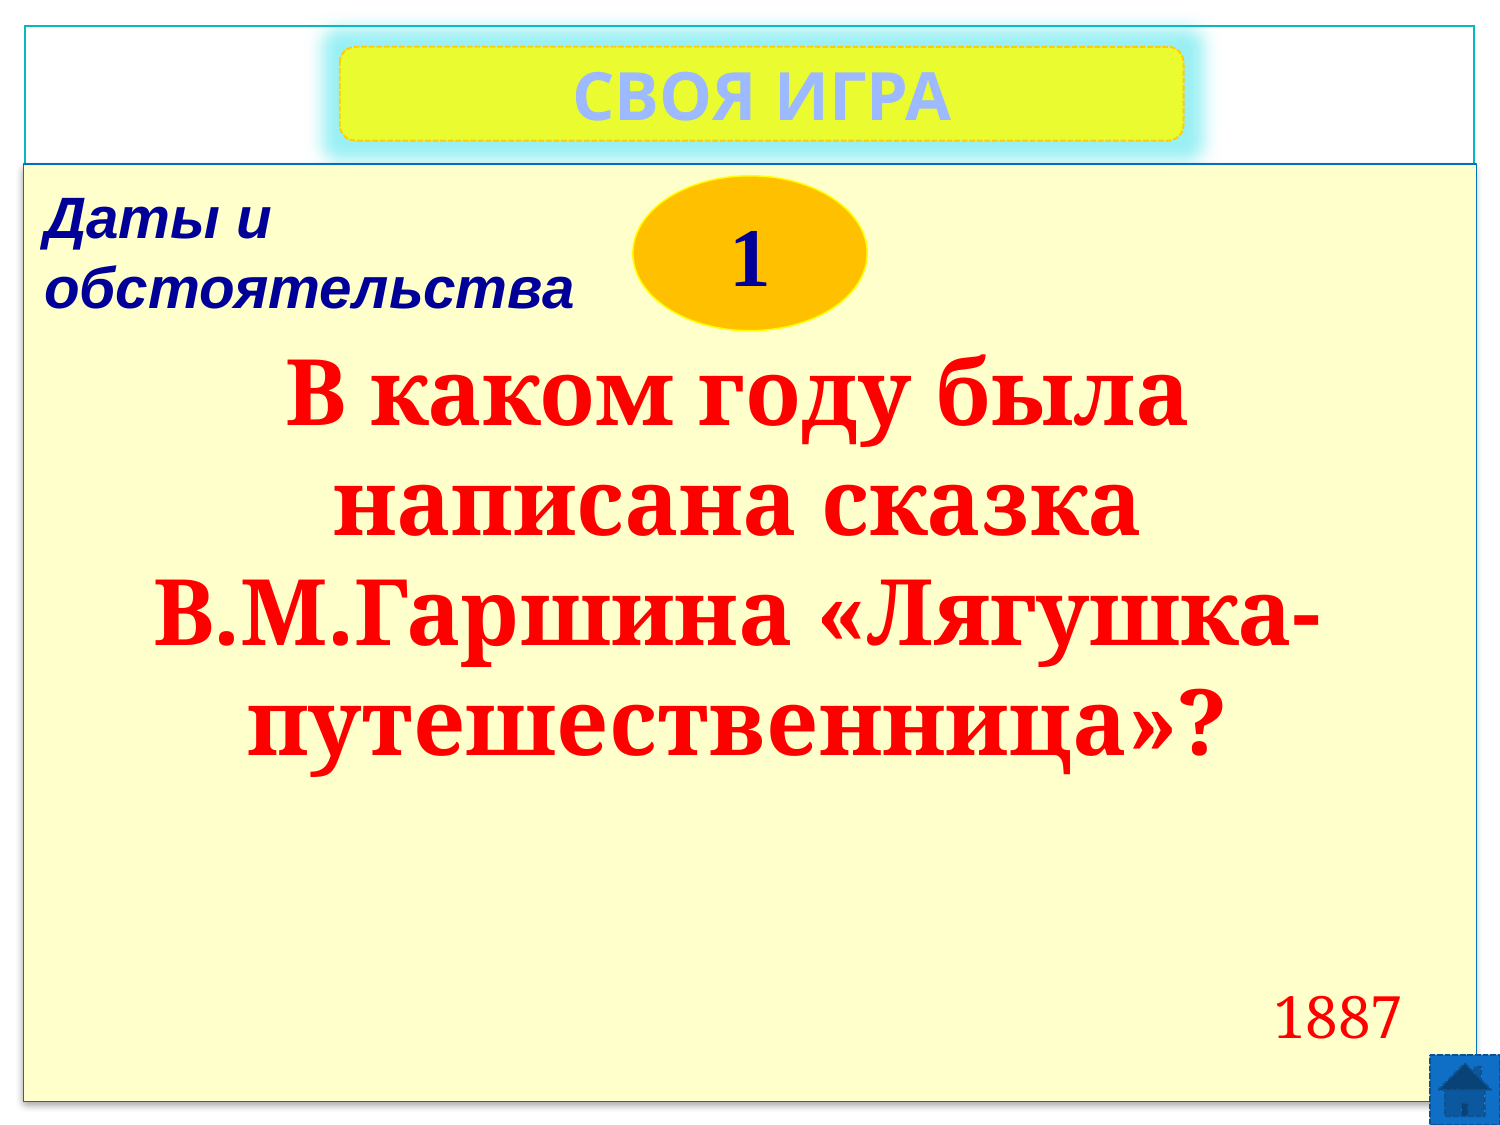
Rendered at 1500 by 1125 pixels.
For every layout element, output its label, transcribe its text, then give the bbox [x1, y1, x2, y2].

text_box [1429, 1054, 1500, 1125]
text_box Даты и обстоятельства [29, 172, 609, 328]
text_box В каком году была написана сказка В.М.Гаршина «Лягушка-путешественница»? [29, 326, 1447, 781]
text_box СВОЯ ИГРА [338, 45, 1185, 142]
text_box 1887 [656, 972, 1418, 1058]
text_box 1 [632, 175, 868, 326]
text_box [23, 163, 1477, 1102]
